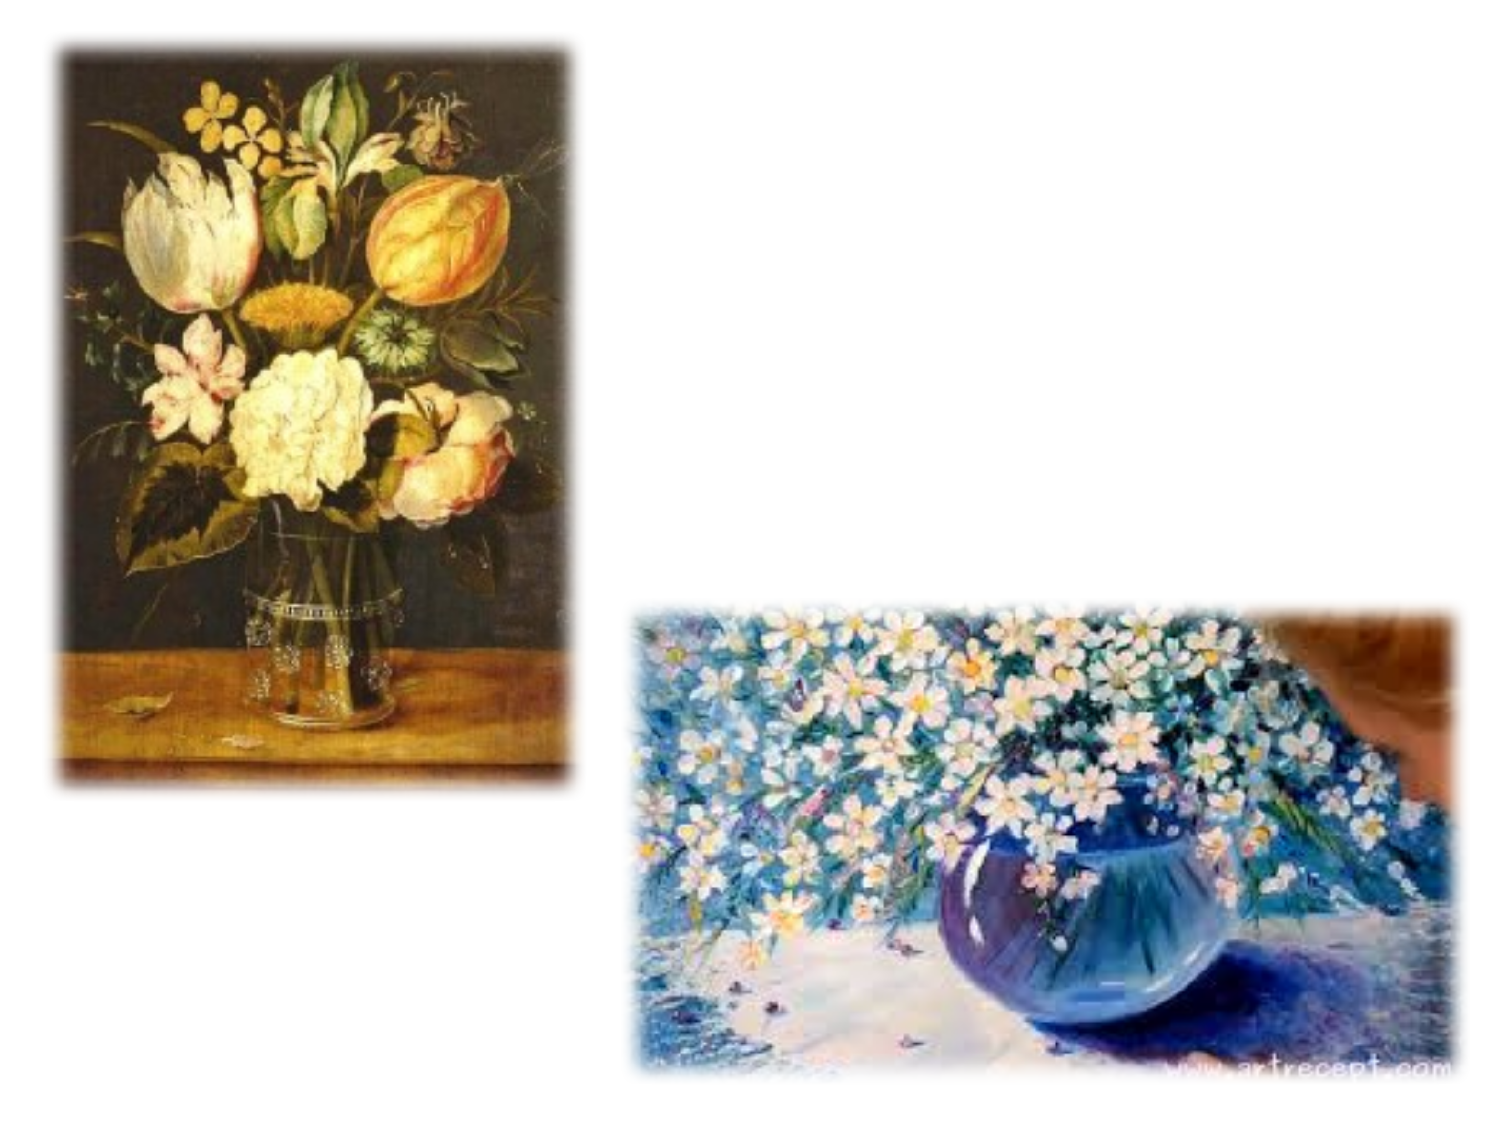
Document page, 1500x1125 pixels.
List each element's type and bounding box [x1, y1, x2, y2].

list [41, 30, 587, 803]
list [619, 597, 1471, 1085]
